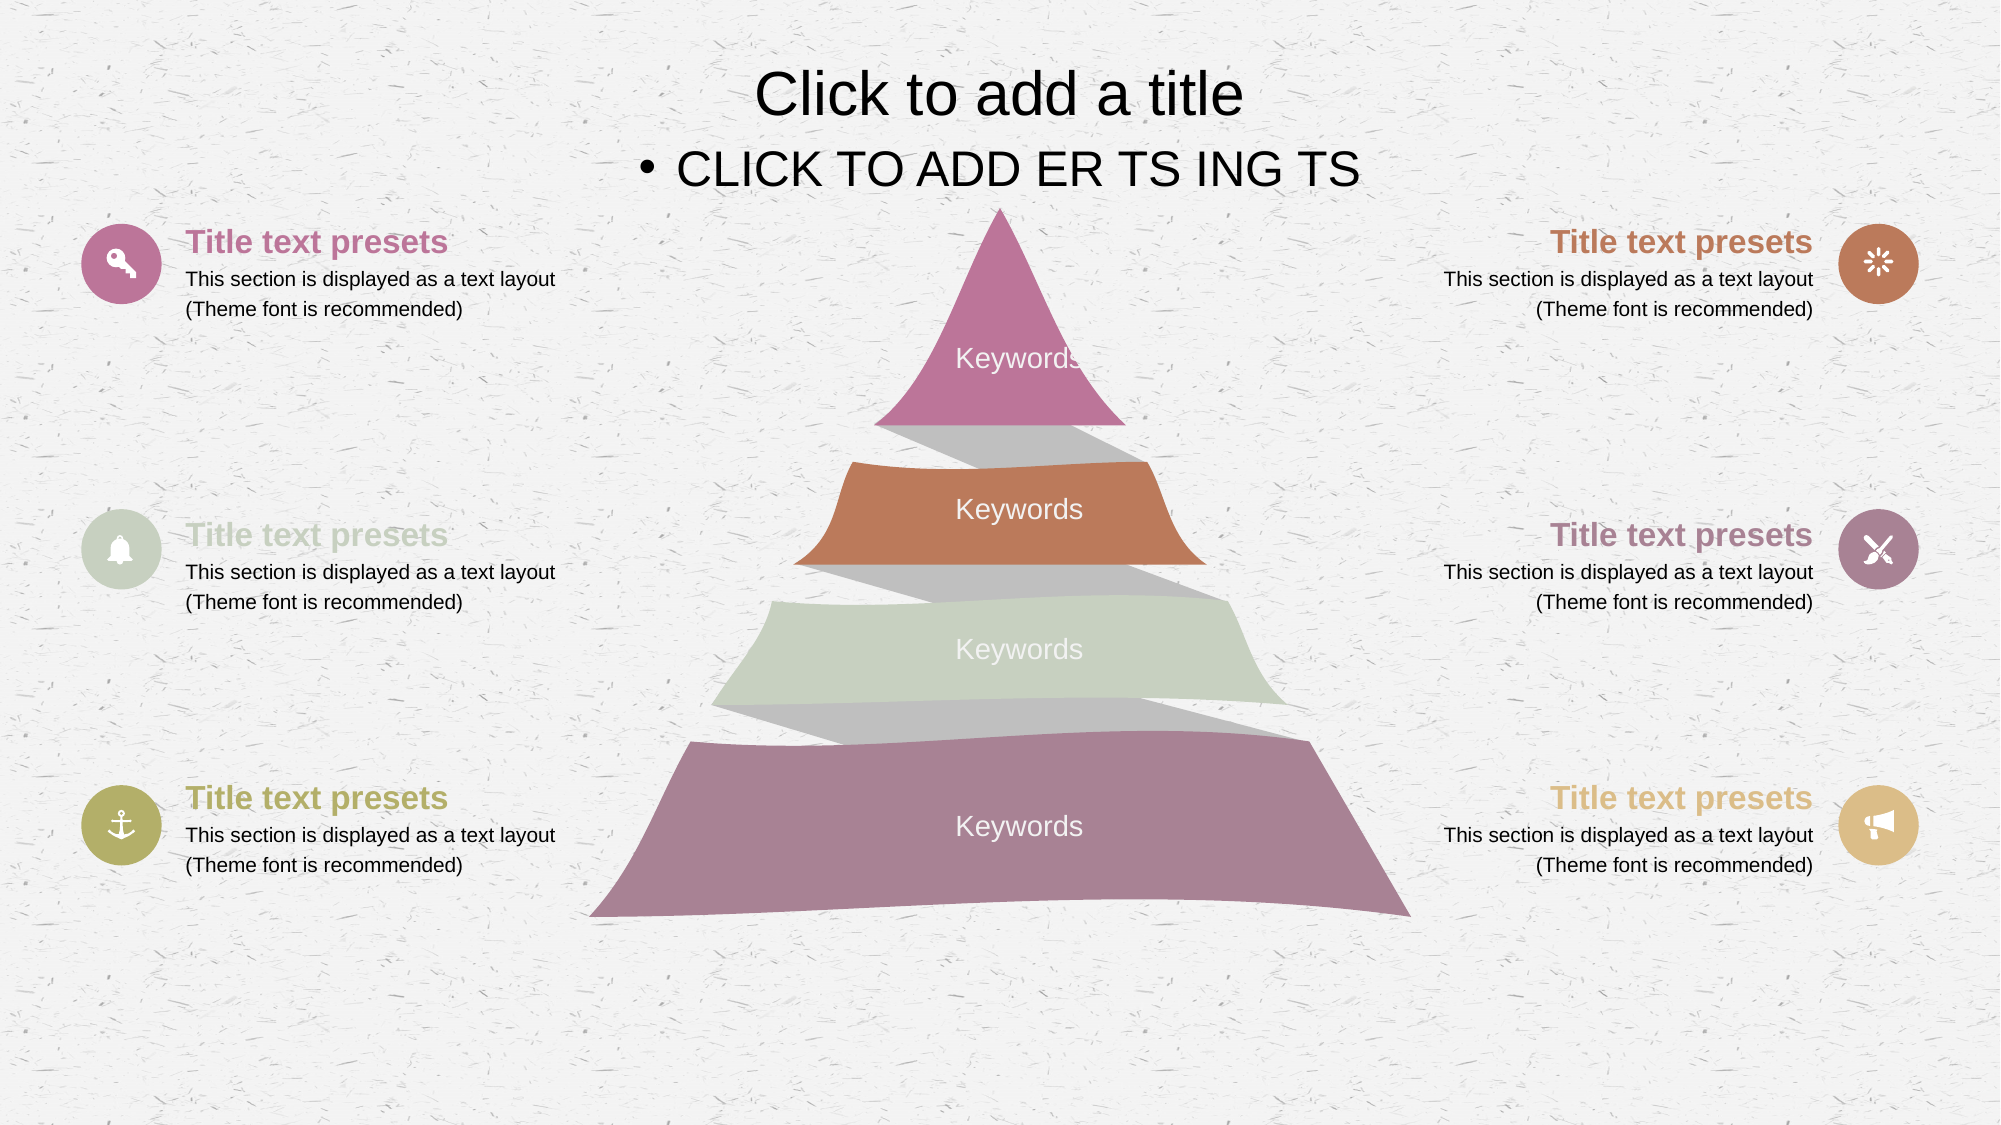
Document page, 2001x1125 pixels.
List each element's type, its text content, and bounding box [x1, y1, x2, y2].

text_box This section is displayed as a text layout (Theme font is recommended) [1412, 816, 1838, 905]
text_box Title text presets [161, 776, 587, 816]
text_box Keywords [940, 799, 1060, 850]
text_box [709, 594, 1292, 707]
text_box Keywords [940, 331, 1060, 383]
text_box [877, 427, 1144, 467]
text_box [81, 223, 162, 305]
text_box Title text presets [162, 513, 587, 553]
text_box Title text presets [1412, 776, 1838, 816]
text_box Click to add a title [383, 58, 1617, 136]
text_box This section is displayed as a text layout (Theme font is recommended) [161, 816, 587, 905]
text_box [1838, 509, 1919, 590]
text_box [800, 566, 1223, 602]
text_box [1838, 785, 1919, 866]
text_box [714, 699, 1297, 744]
text_box Keywords [940, 483, 1060, 534]
text_box [870, 205, 1129, 427]
text_box Keywords [940, 622, 1060, 674]
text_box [81, 509, 162, 590]
picture [0, 0, 2001, 1125]
text_box [789, 460, 1211, 566]
text_box [586, 729, 1414, 919]
text_box This section is displayed as a text layout (Theme font is recommended) [161, 260, 587, 349]
text_box CLICK TO ADD ER TS ING TS [549, 135, 1450, 180]
text_box This section is displayed as a text layout (Theme font is recommended) [161, 553, 587, 642]
text_box Title text presets [1412, 220, 1838, 260]
text_box This section is displayed as a text layout (Theme font is recommended) [1412, 260, 1838, 349]
text_box Title text presets [1412, 513, 1838, 553]
text_box Title text presets [161, 220, 587, 260]
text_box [81, 785, 162, 866]
text_box This section is displayed as a text layout (Theme font is recommended) [1412, 553, 1838, 642]
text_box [1838, 223, 1919, 305]
